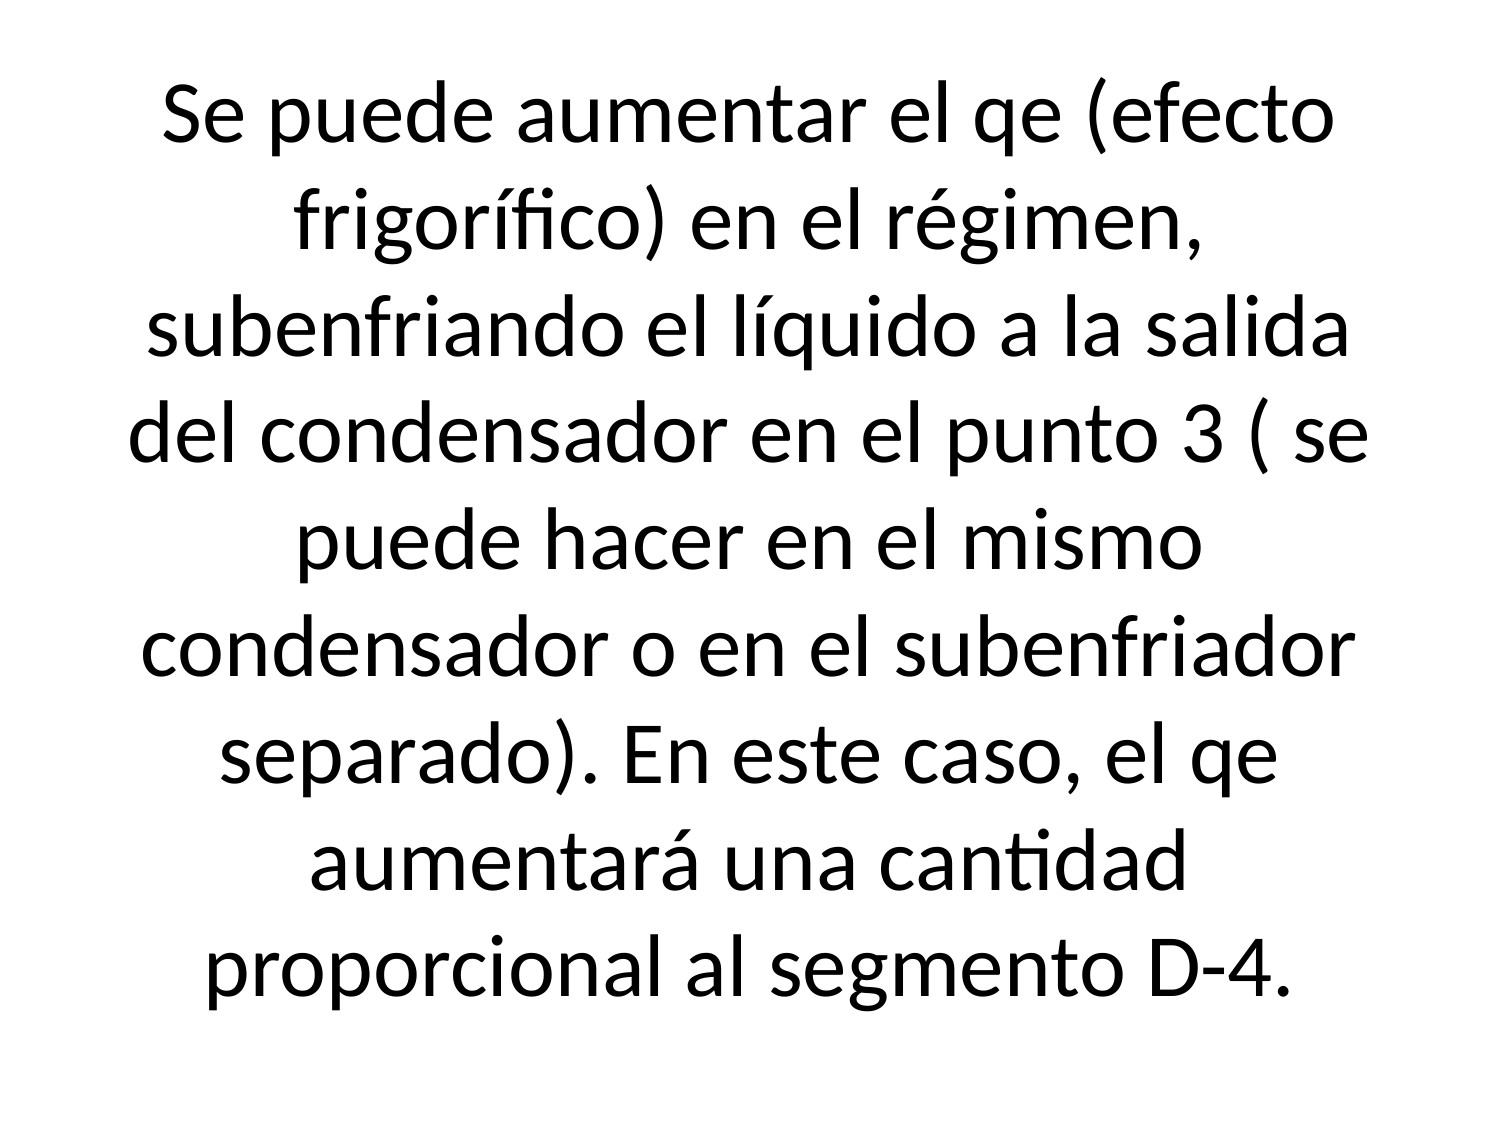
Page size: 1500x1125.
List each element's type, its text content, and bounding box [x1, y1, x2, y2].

title Se puede aumentar el qe (efecto frigorífico) en el régimen, subenfriando el líquido a la salida del condensador en el punto 3 ( se puede hacer en el mismo condensador o en el subenfriador separado). En este caso, el qe aumentará una cantidad proporcional al segmento D-4. [75, 45, 1425, 1024]
